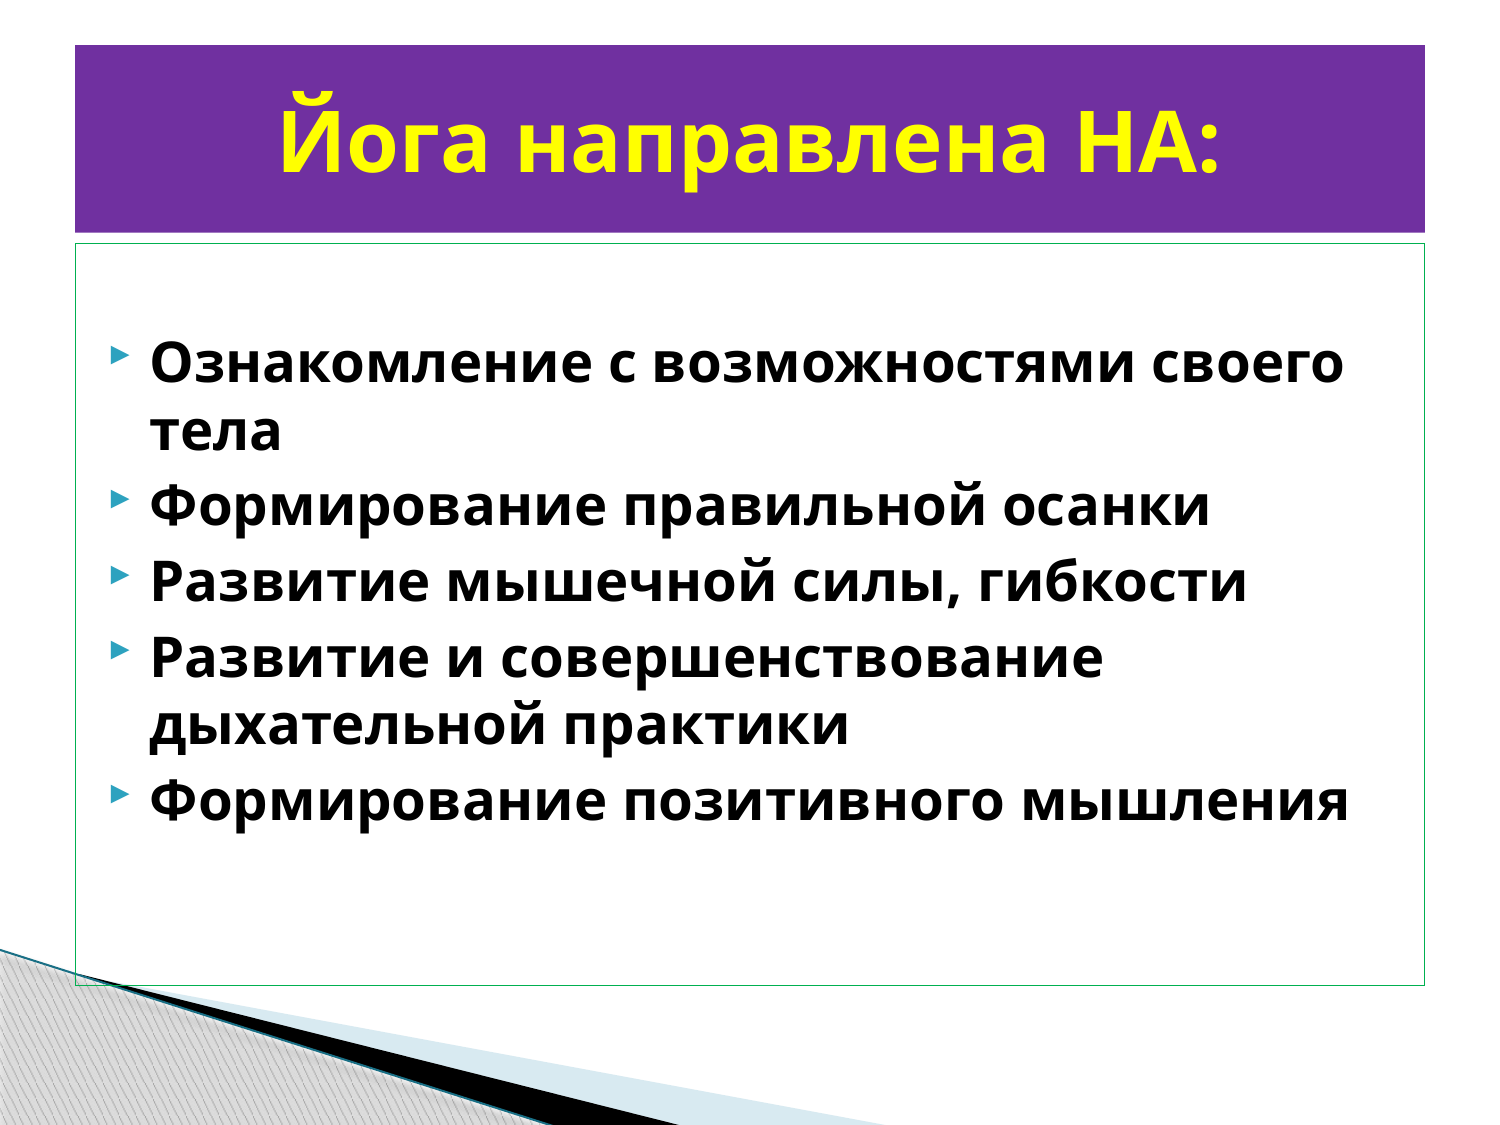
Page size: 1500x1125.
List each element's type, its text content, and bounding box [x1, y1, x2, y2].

title Йога направлена НА: [75, 45, 1425, 233]
list Ознакомление с возможностями своего тела Формирование правильной осанки Развитие мышечной силы, гибкости Развитие и совершенствование дыхательной практики Формирование позитивного мышления [75, 243, 1425, 986]
